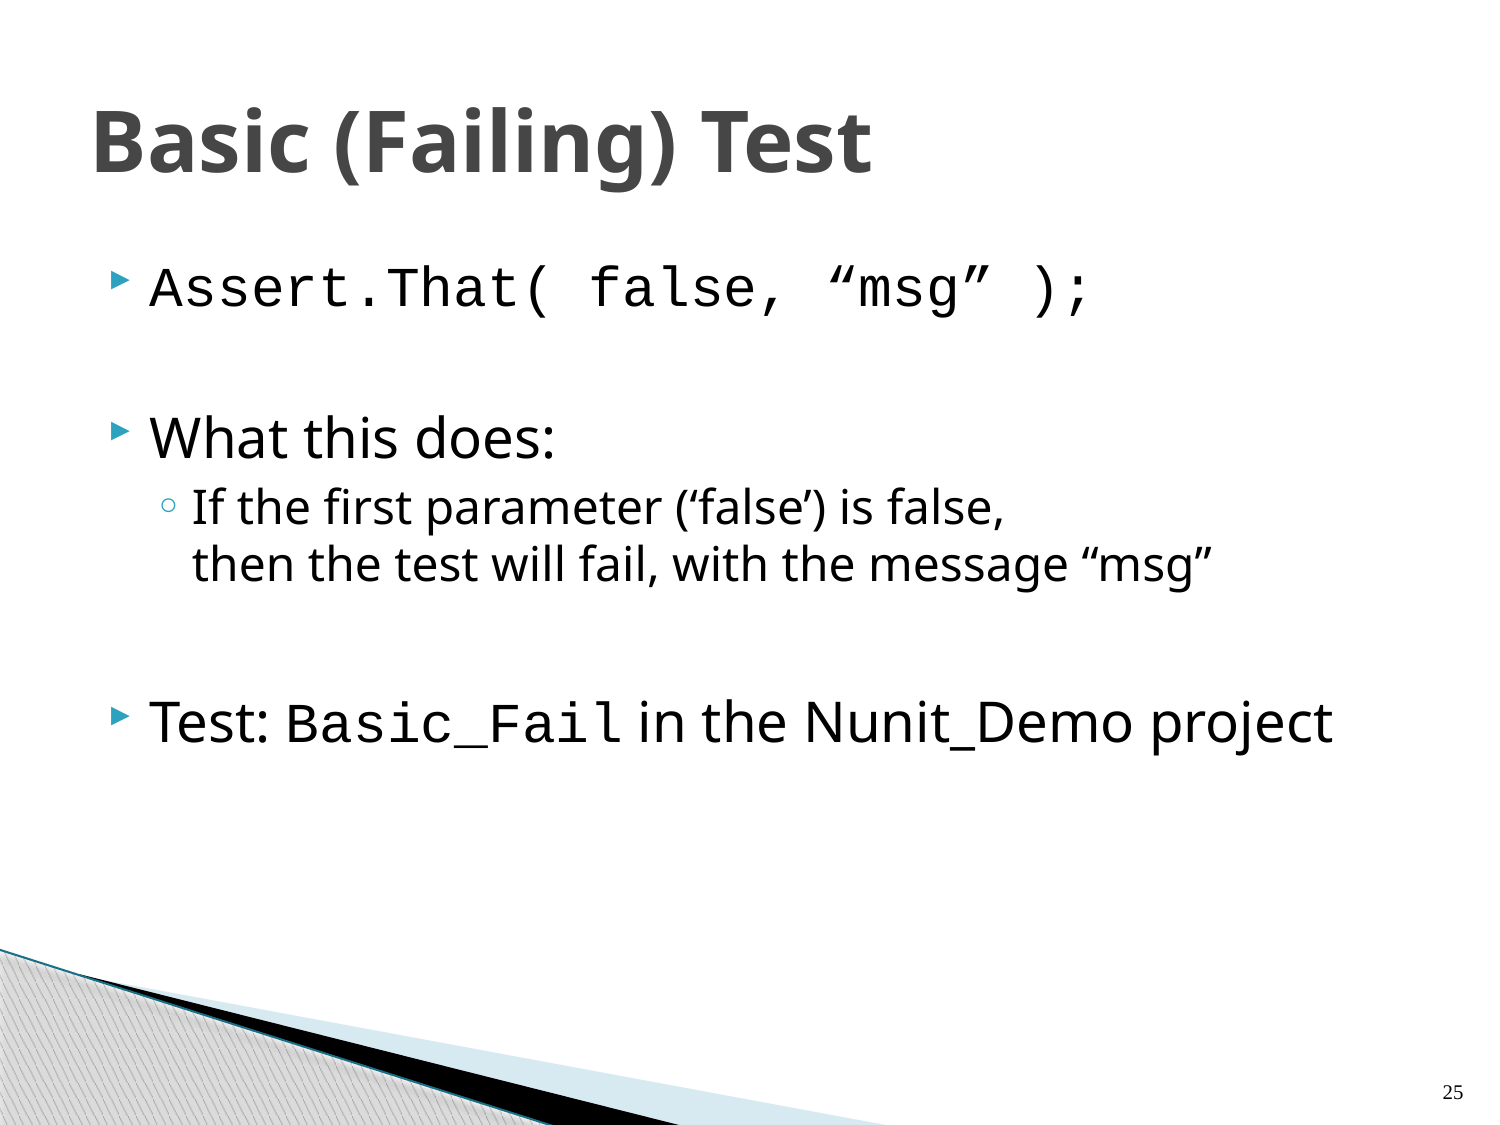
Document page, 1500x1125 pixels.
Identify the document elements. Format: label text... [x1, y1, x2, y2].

title Basic (Failing) Test [75, 45, 1425, 233]
slide_number 25 [1418, 1051, 1479, 1112]
list Assert.That( false, “msg” ); What this does: If the first parameter (‘false’) is false, then the test will fail, with the message “msg” Test: Basic_Fail in the Nunit_Demo project [74, 242, 1426, 986]
